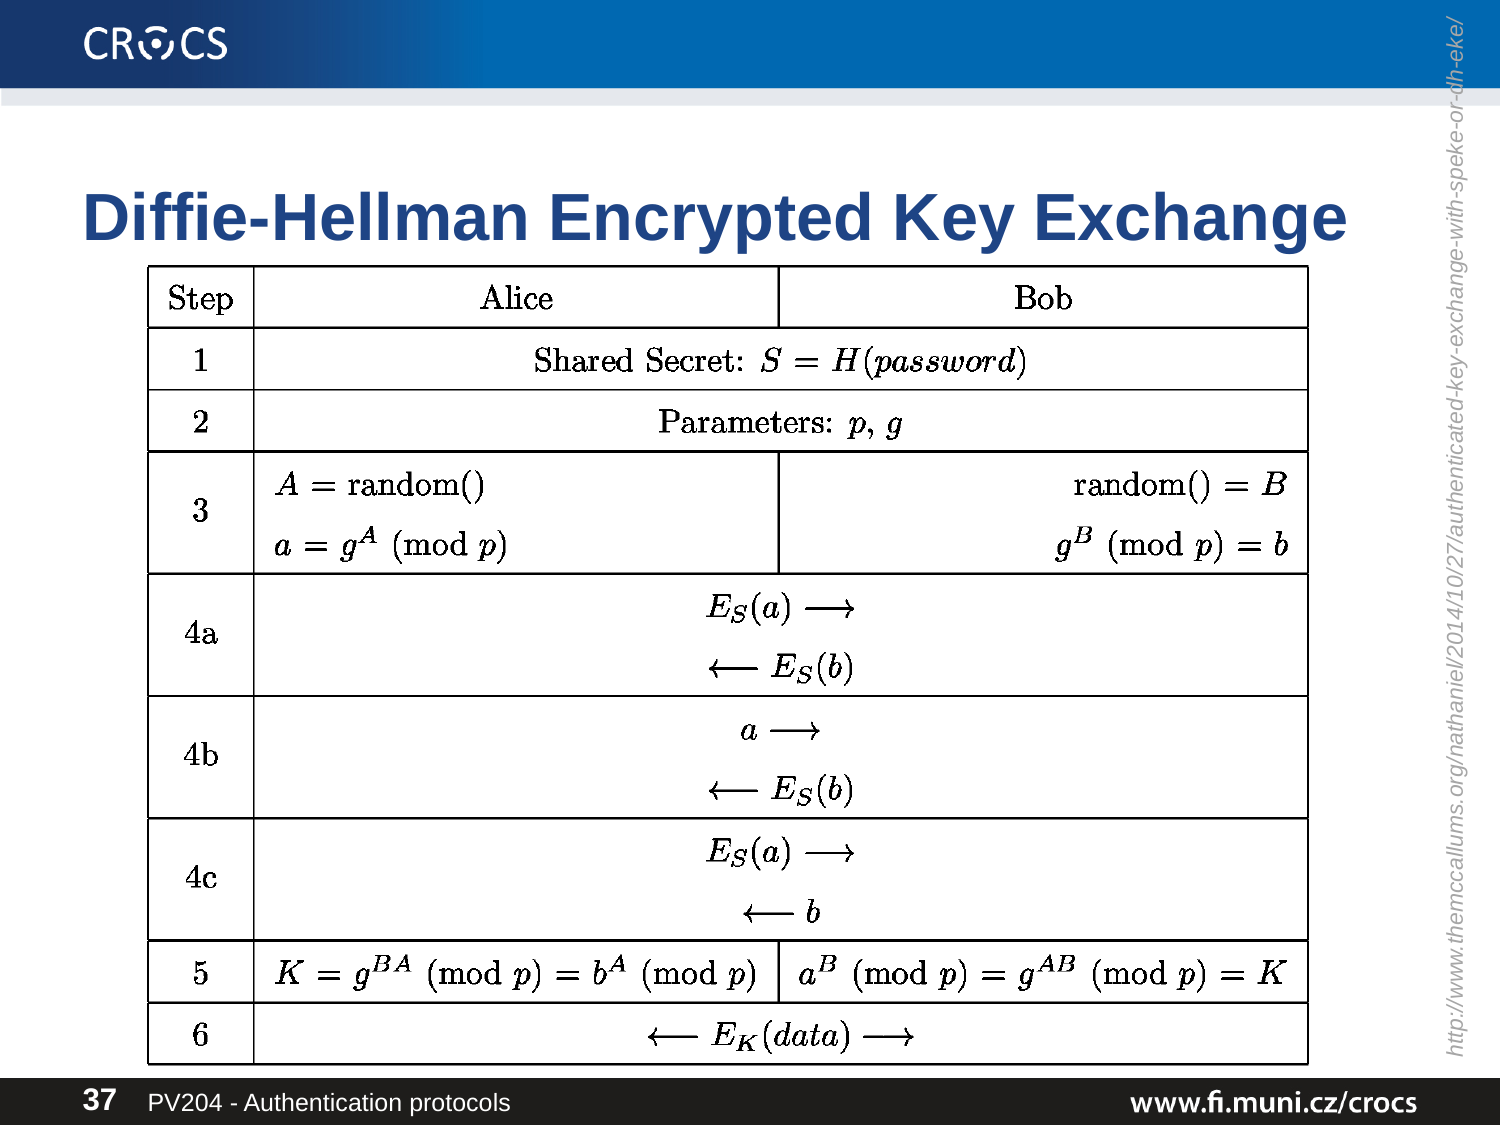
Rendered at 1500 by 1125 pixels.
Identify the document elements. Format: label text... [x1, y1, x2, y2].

title Diffie-Hellman Encrypted Key Exchange [82, 148, 1432, 280]
footer PV204 - Authentication protocols [147, 1087, 623, 1125]
text_box http://www.themccallums.org/nathaniel/2014/10/27/authenticated-key-exchange-with-speke-or-dh-eke/ [1432, 3, 1475, 1073]
slide_number 37 [82, 1078, 147, 1125]
picture [0, 0, 1500, 1125]
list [123, 255, 1322, 1079]
